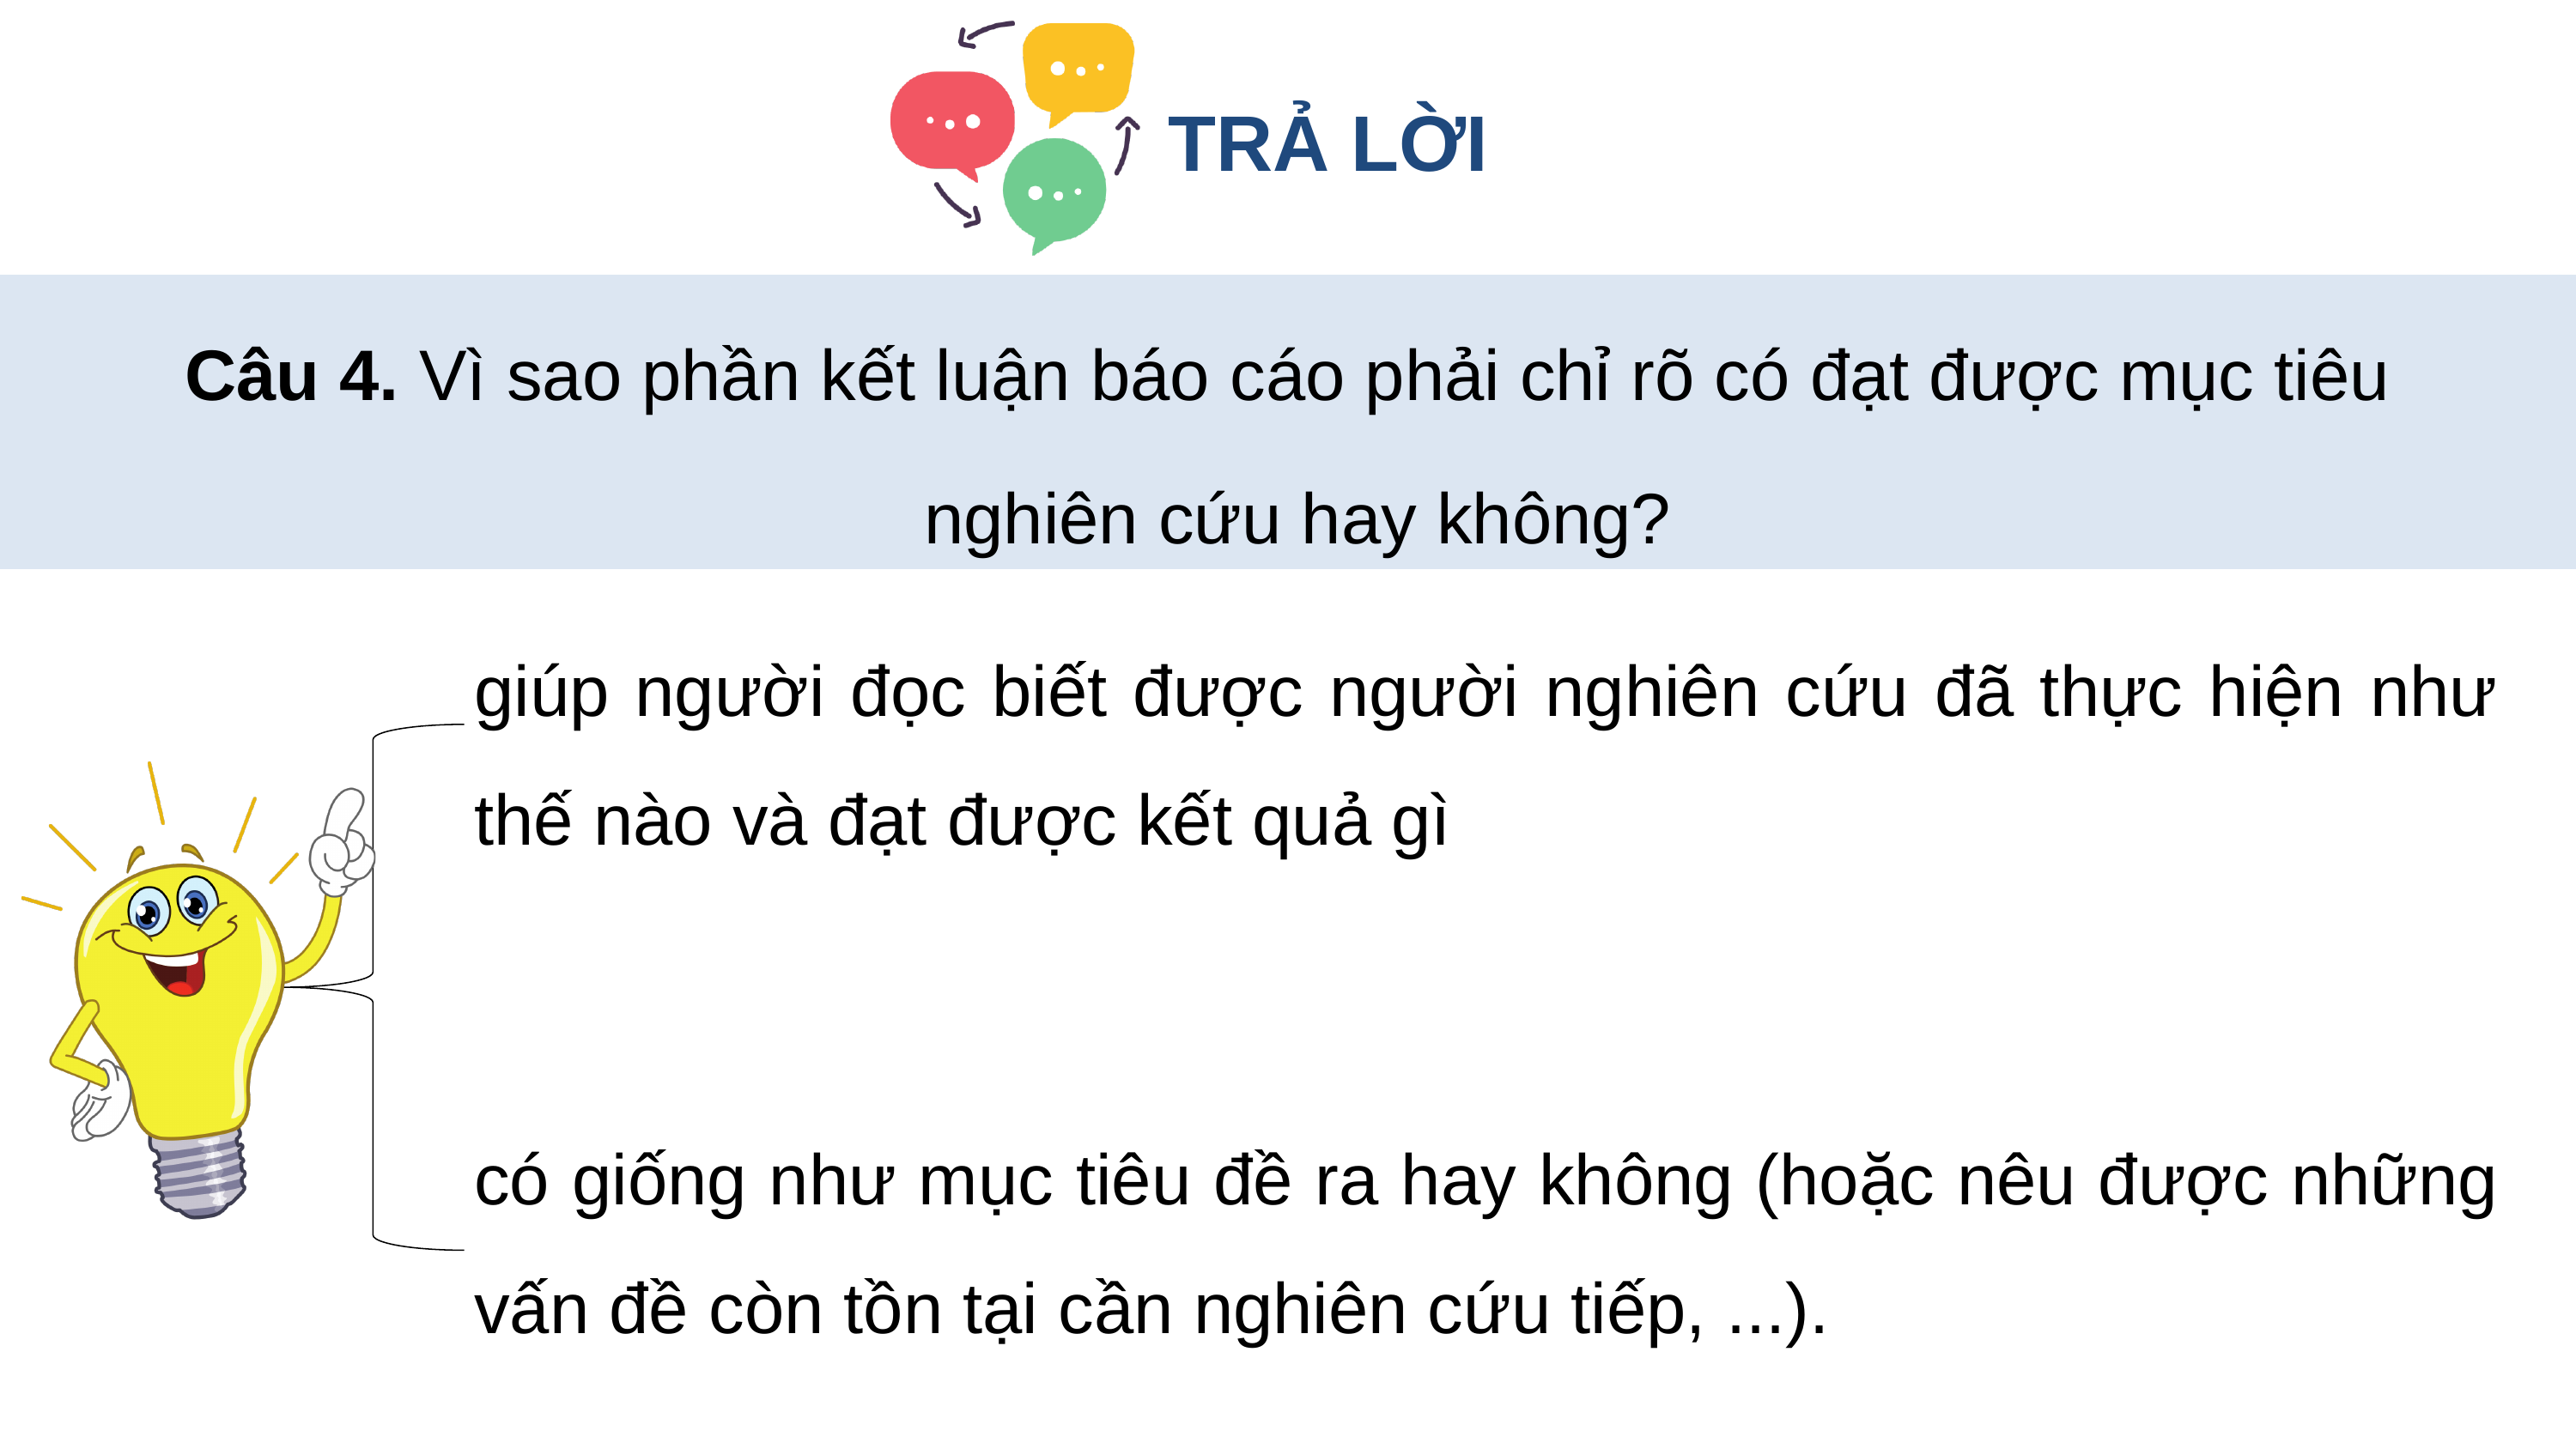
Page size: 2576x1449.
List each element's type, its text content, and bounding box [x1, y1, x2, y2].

text_box [372, 724, 465, 1252]
text_box Câu 4. Vì sao phần kết luận báo cáo phải chỉ rõ có đạt được mục tiêu nghiên cứu hay không? [0, 275, 2576, 569]
text_box giúp người đọc biết được người nghiên cứu đã thực hiện như thế nào và đạt được kết quả gì [461, 596, 2512, 866]
text_box [21, 761, 376, 1220]
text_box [859, 20, 1798, 258]
text_box có giống như mục tiêu đề ra hay không (hoặc nêu được những vấn đề còn tồn tại cần nghiên cứu tiếp, ...). [461, 1083, 2512, 1355]
